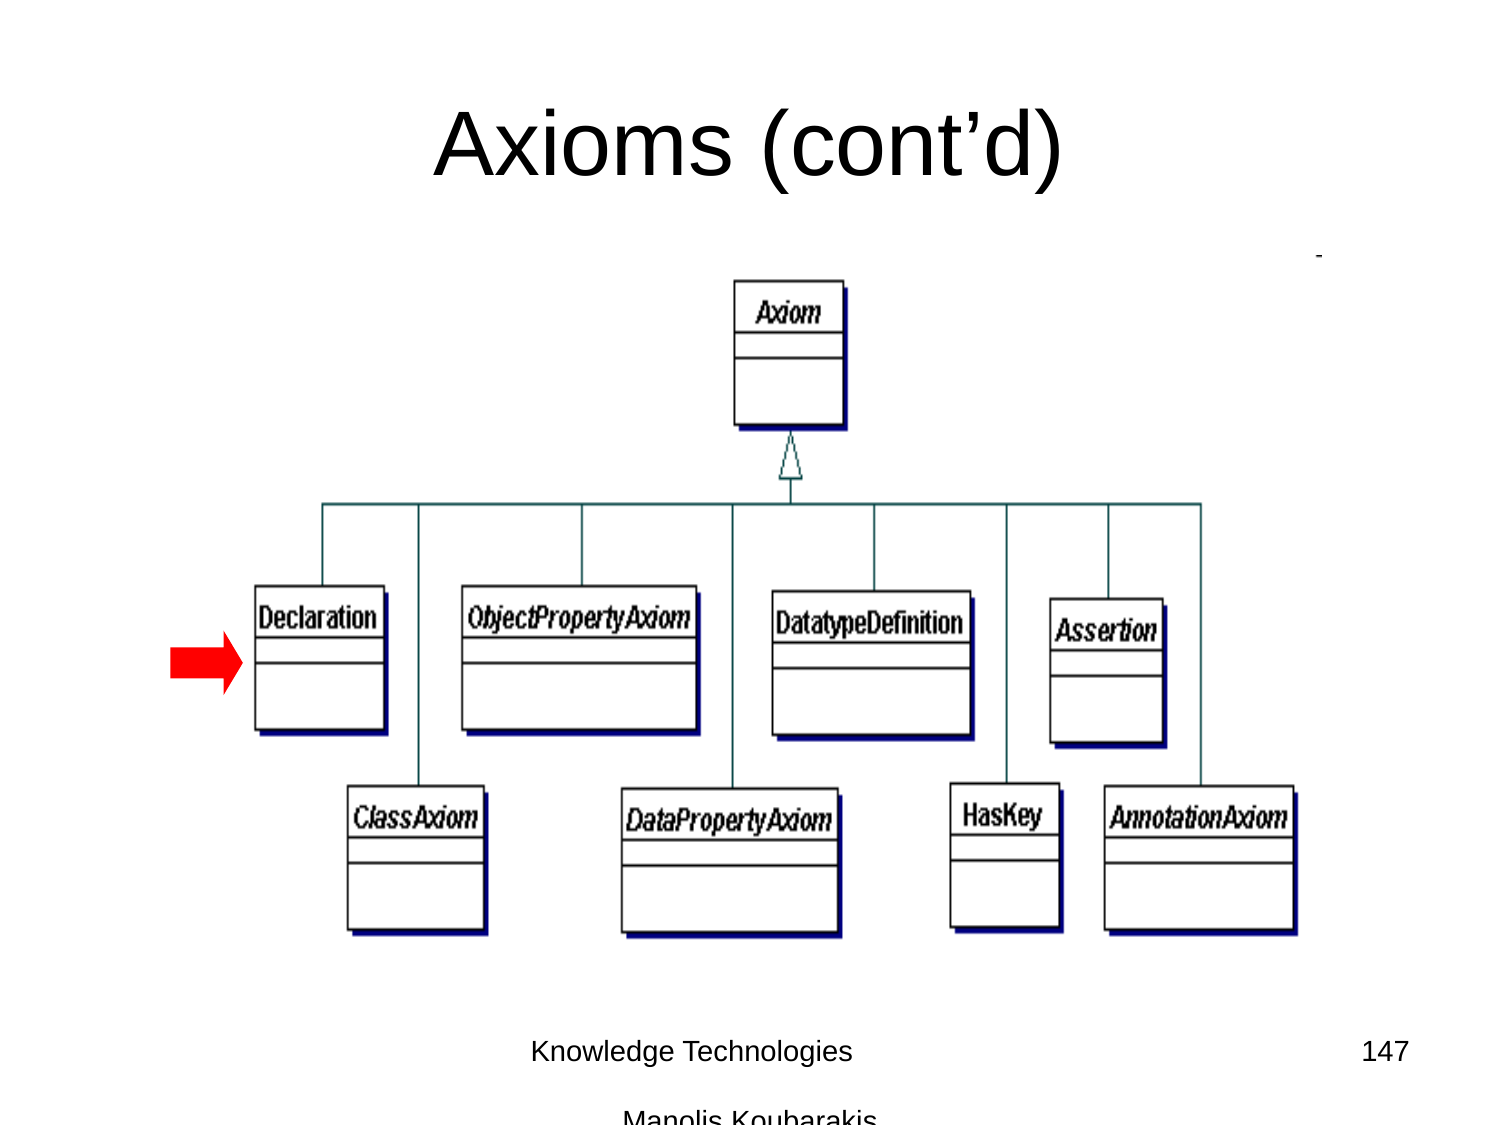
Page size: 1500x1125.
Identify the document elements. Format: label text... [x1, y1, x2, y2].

title Axioms (cont’d) [75, 45, 1425, 233]
slide_number 147 [1074, 1024, 1426, 1103]
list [241, 255, 1322, 965]
text_box [171, 633, 236, 693]
footer Knowledge Technologies Manolis Koubarakis [512, 1024, 988, 1103]
